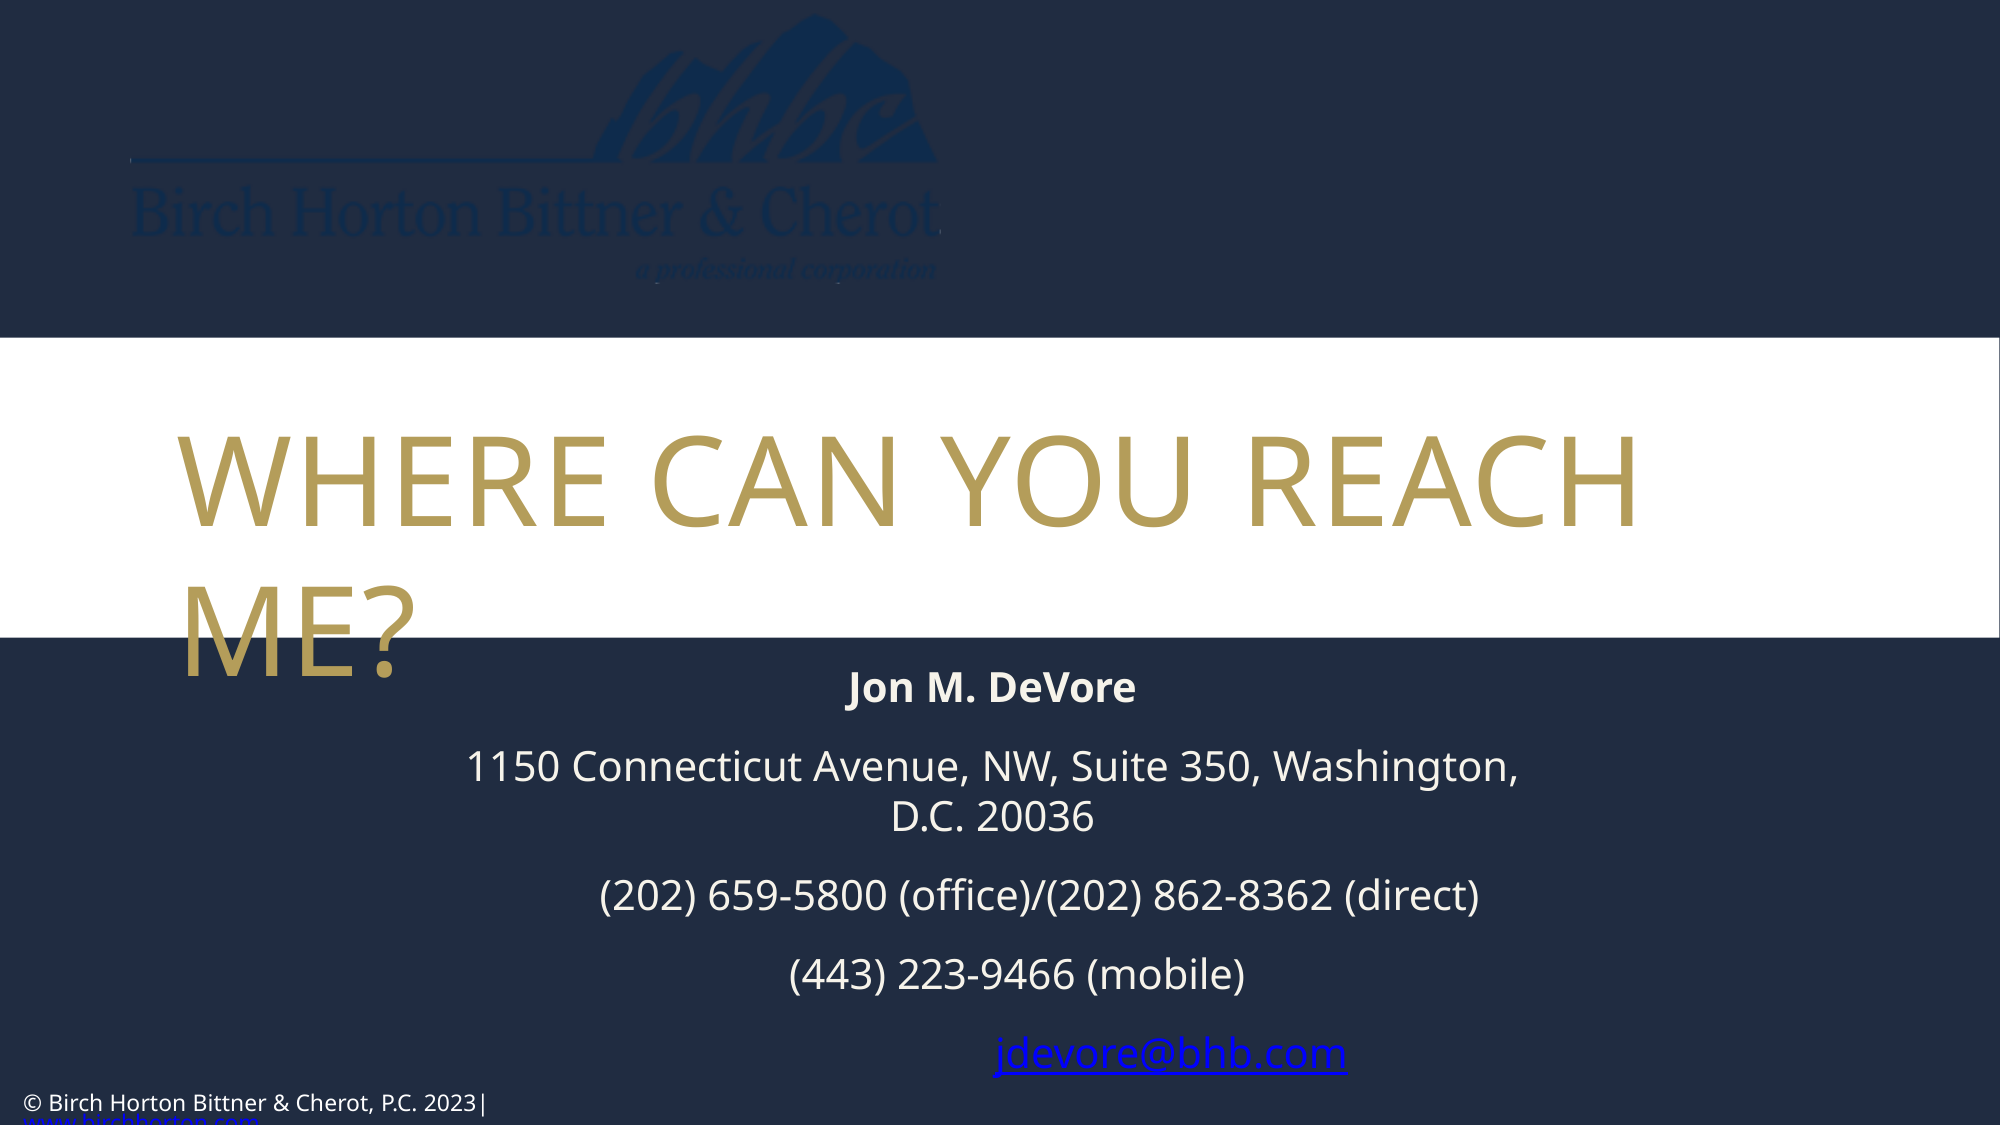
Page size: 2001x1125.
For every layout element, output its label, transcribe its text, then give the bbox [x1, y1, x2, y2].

text_box © Birch Horton Bittner & Cherot, P.C. 2023| www.birchhorton.com [20, 1091, 655, 1125]
picture [129, 13, 943, 286]
text_box [0, 638, 2000, 1125]
text_box [0, 0, 2000, 337]
text_box Jon M. DeVore 1150 Connecticut Avenue, NW, Suite 350, Washington, D.C. 20036 (202) 659-5800 (office)/(202) 862-8362 (direct) (443) 223-9466 (mobile) jdevore@bhb.com [431, 629, 1554, 1085]
text_box [0, 337, 2000, 638]
title WHERE CAN YOU REACH ME? [174, 399, 1825, 702]
